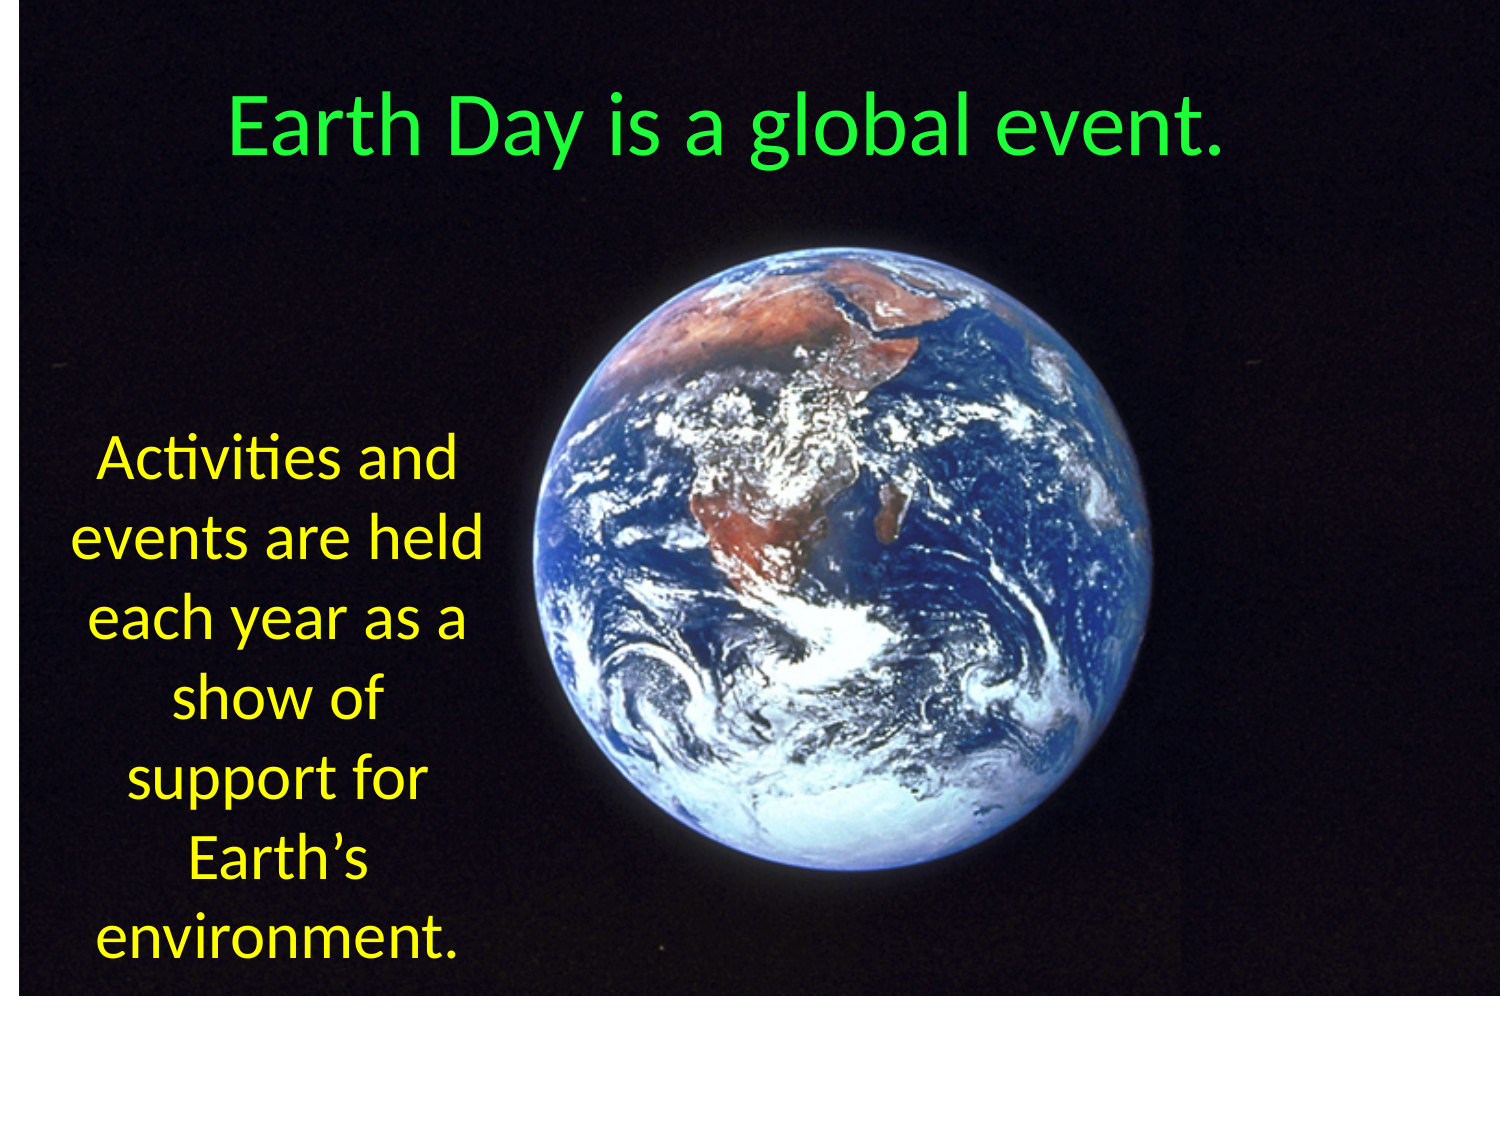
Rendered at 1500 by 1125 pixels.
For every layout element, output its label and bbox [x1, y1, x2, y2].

picture [18, 0, 1500, 996]
